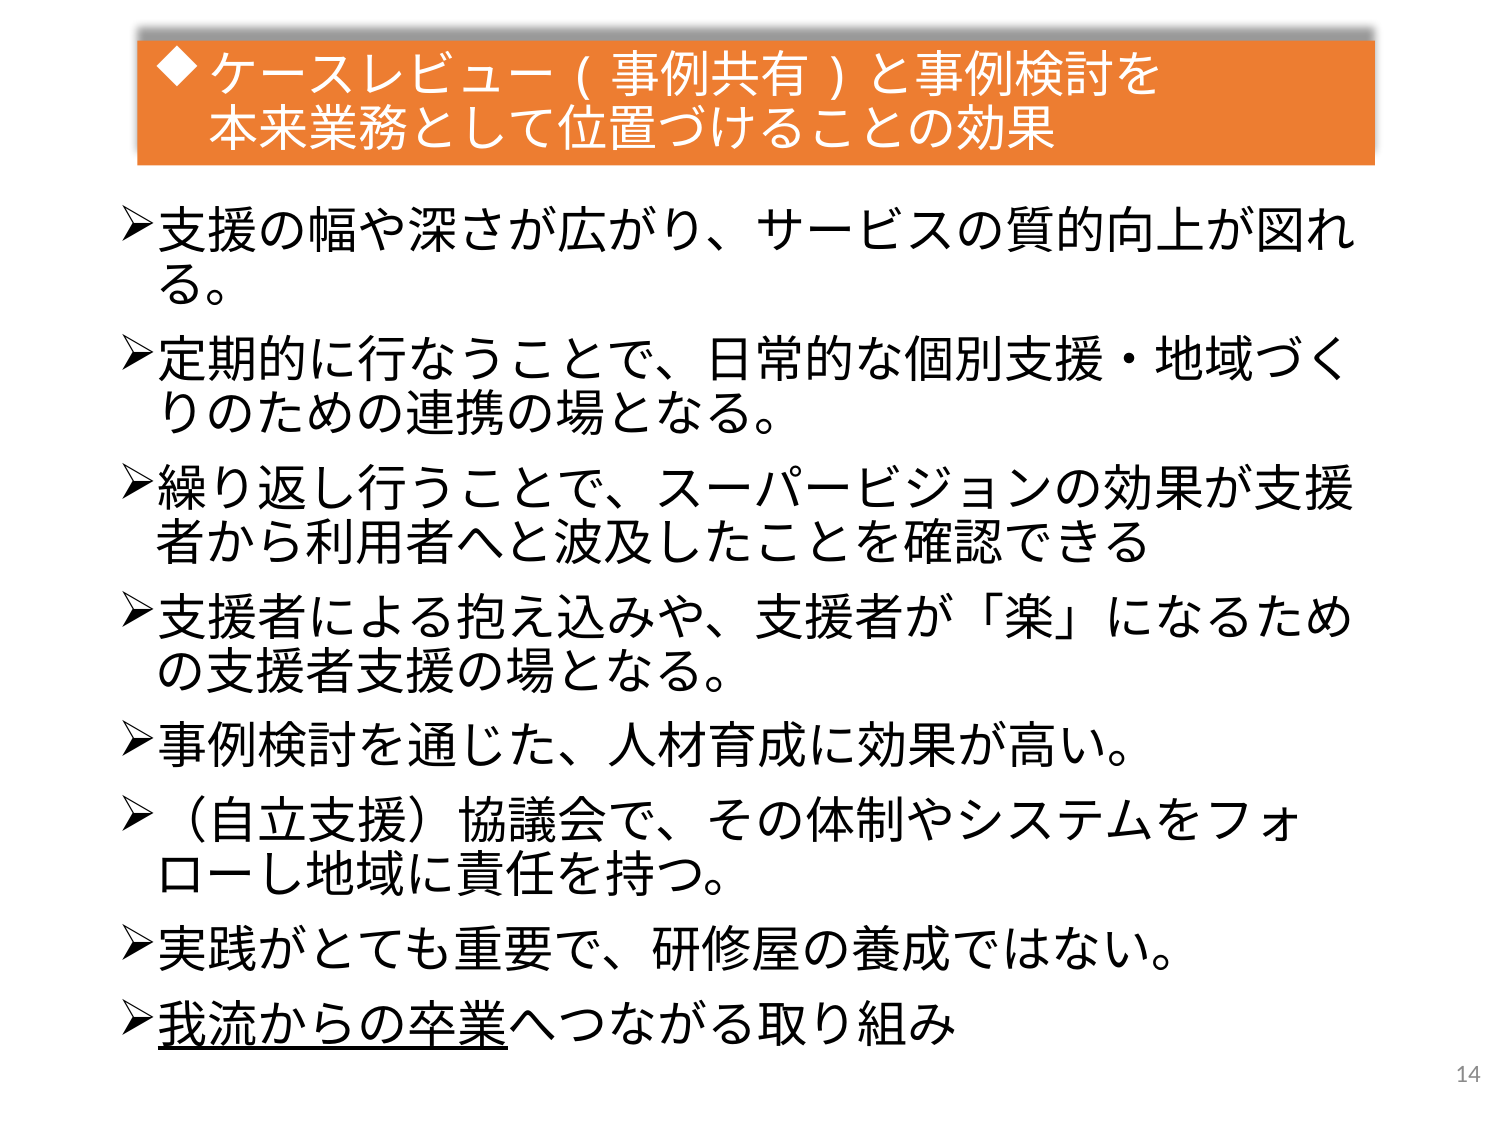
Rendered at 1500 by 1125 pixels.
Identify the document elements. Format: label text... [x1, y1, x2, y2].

slide_number 14 [1158, 1042, 1496, 1103]
list 支援の幅や深さが広がり、サービスの質的向上が図れる。 定期的に行なうことで、日常的な個別支援・地域づくりのための連携の場となる。 繰り返し行うことで、スーパービジョンの効果が支援者から利用者へと波及したことを確認できる 支援者による抱え込みや、支援者が「楽」になるための支援者支援の場となる。 事例検討を通じた、人材育成に効果が高い。 （自立支援）協議会で、その体制やシステムをフォローし地域に責任を持つ。 実践がとても重要で、研修屋の養成ではない。 我流からの卒業へつながる取り組み [103, 198, 1410, 1070]
title ケースレビュー(事例共有)と事例検討を 本来業務として位置づけることの効果 [137, 40, 1375, 166]
